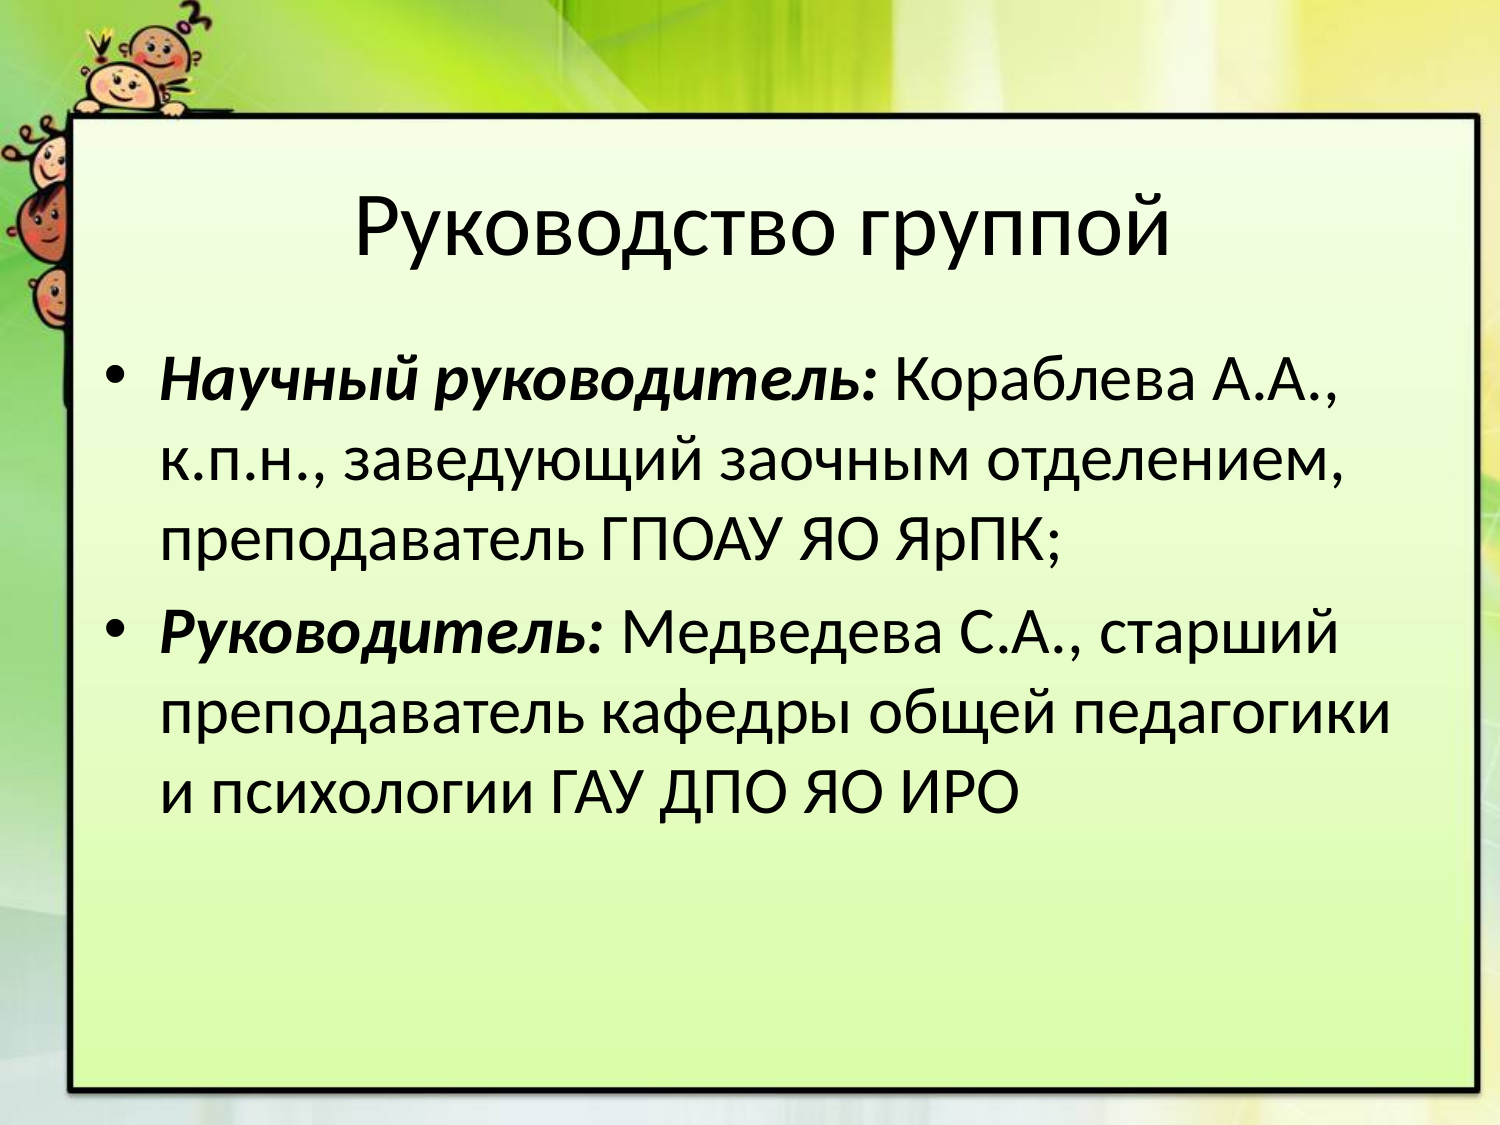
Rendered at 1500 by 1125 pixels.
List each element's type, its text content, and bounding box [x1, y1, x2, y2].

list Научный руководитель: Кораблева А.А., к.п.н., заведующий заочным отделением, преподаватель ГПОАУ ЯО ЯрПК; Руководитель: Медведева С.А., старший преподаватель кафедры общей педагогики и психологии ГАУ ДПО ЯО ИРО [88, 326, 1439, 1071]
picture [0, 0, 1500, 1125]
title Руководство группой [88, 125, 1439, 314]
